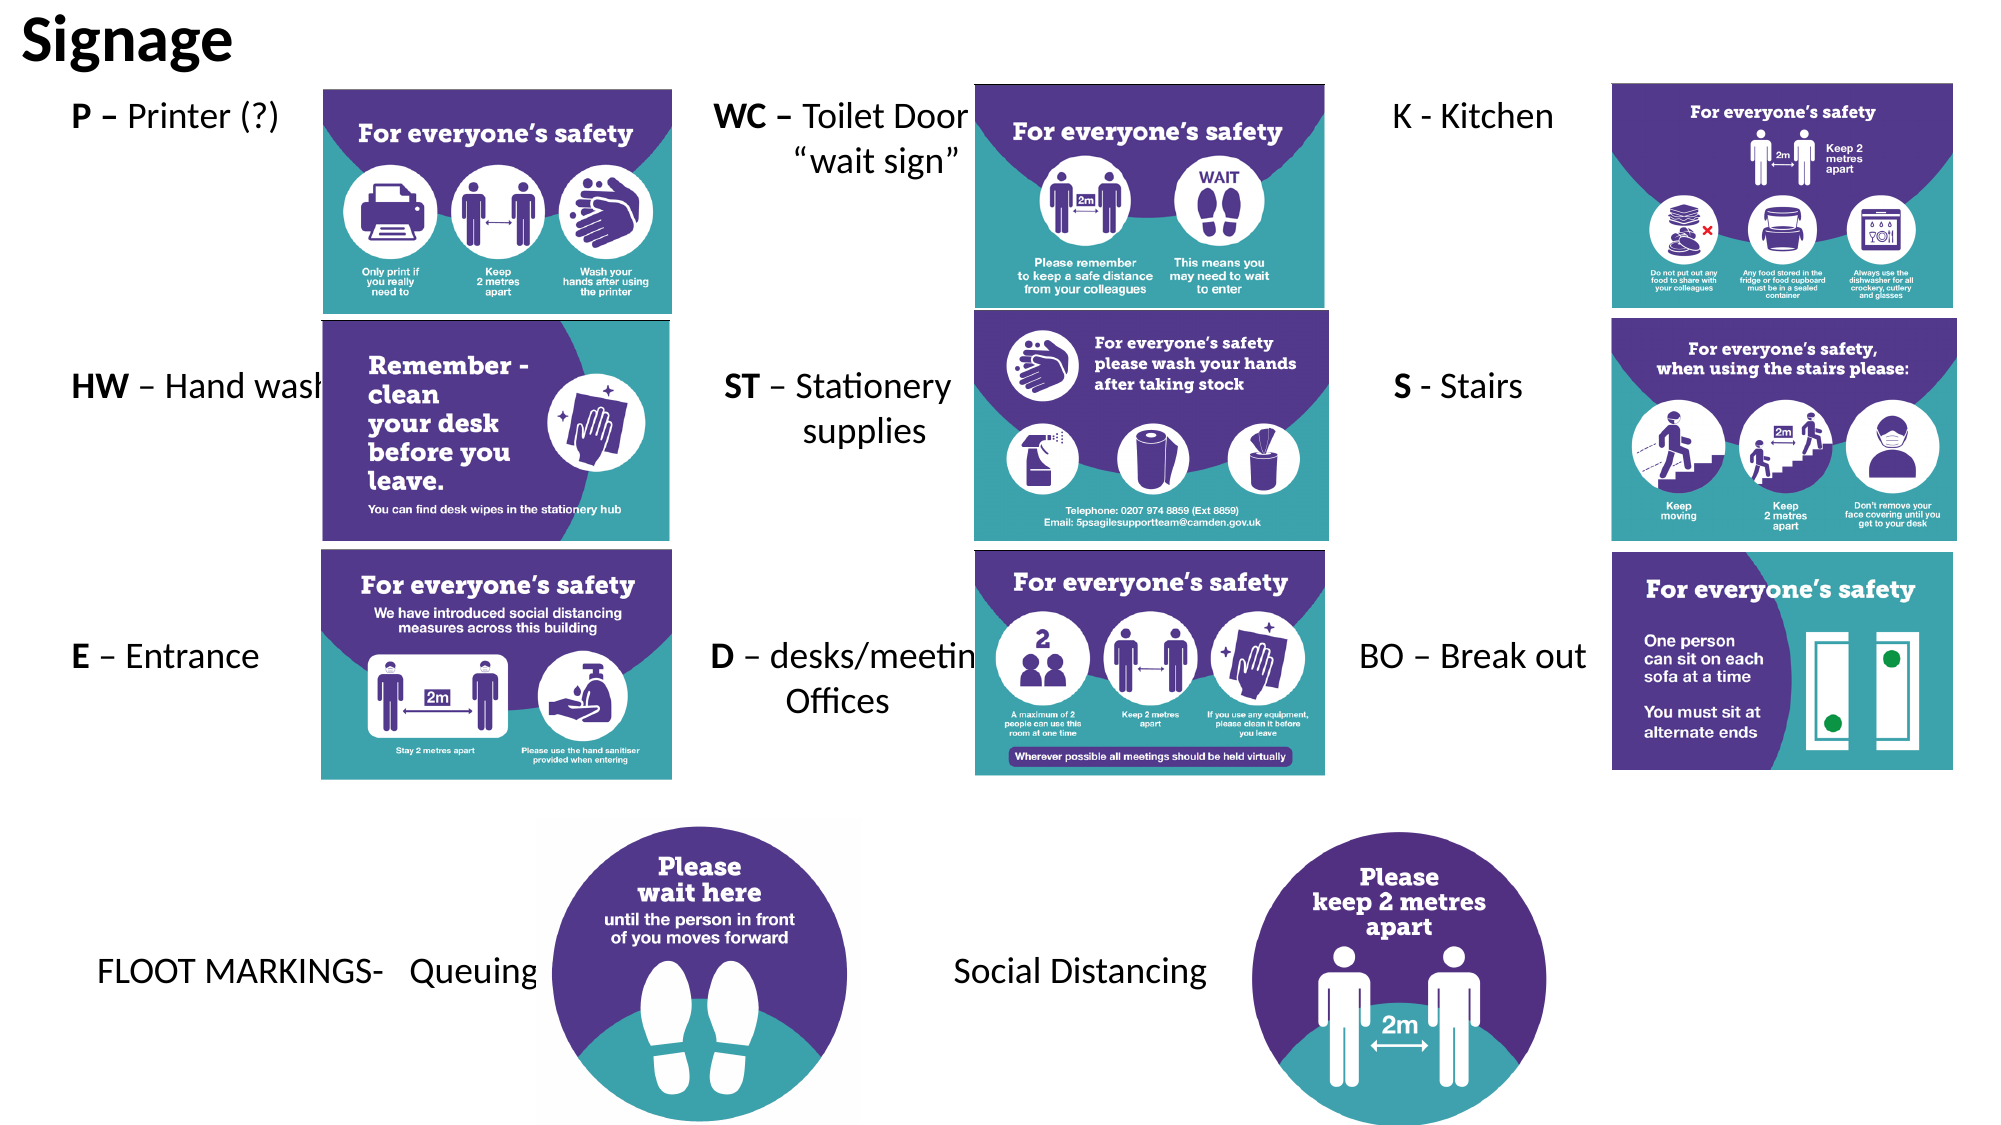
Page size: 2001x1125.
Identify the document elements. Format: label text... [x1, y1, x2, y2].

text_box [31, 83, 1957, 1125]
text_box Signage [6, 0, 265, 83]
